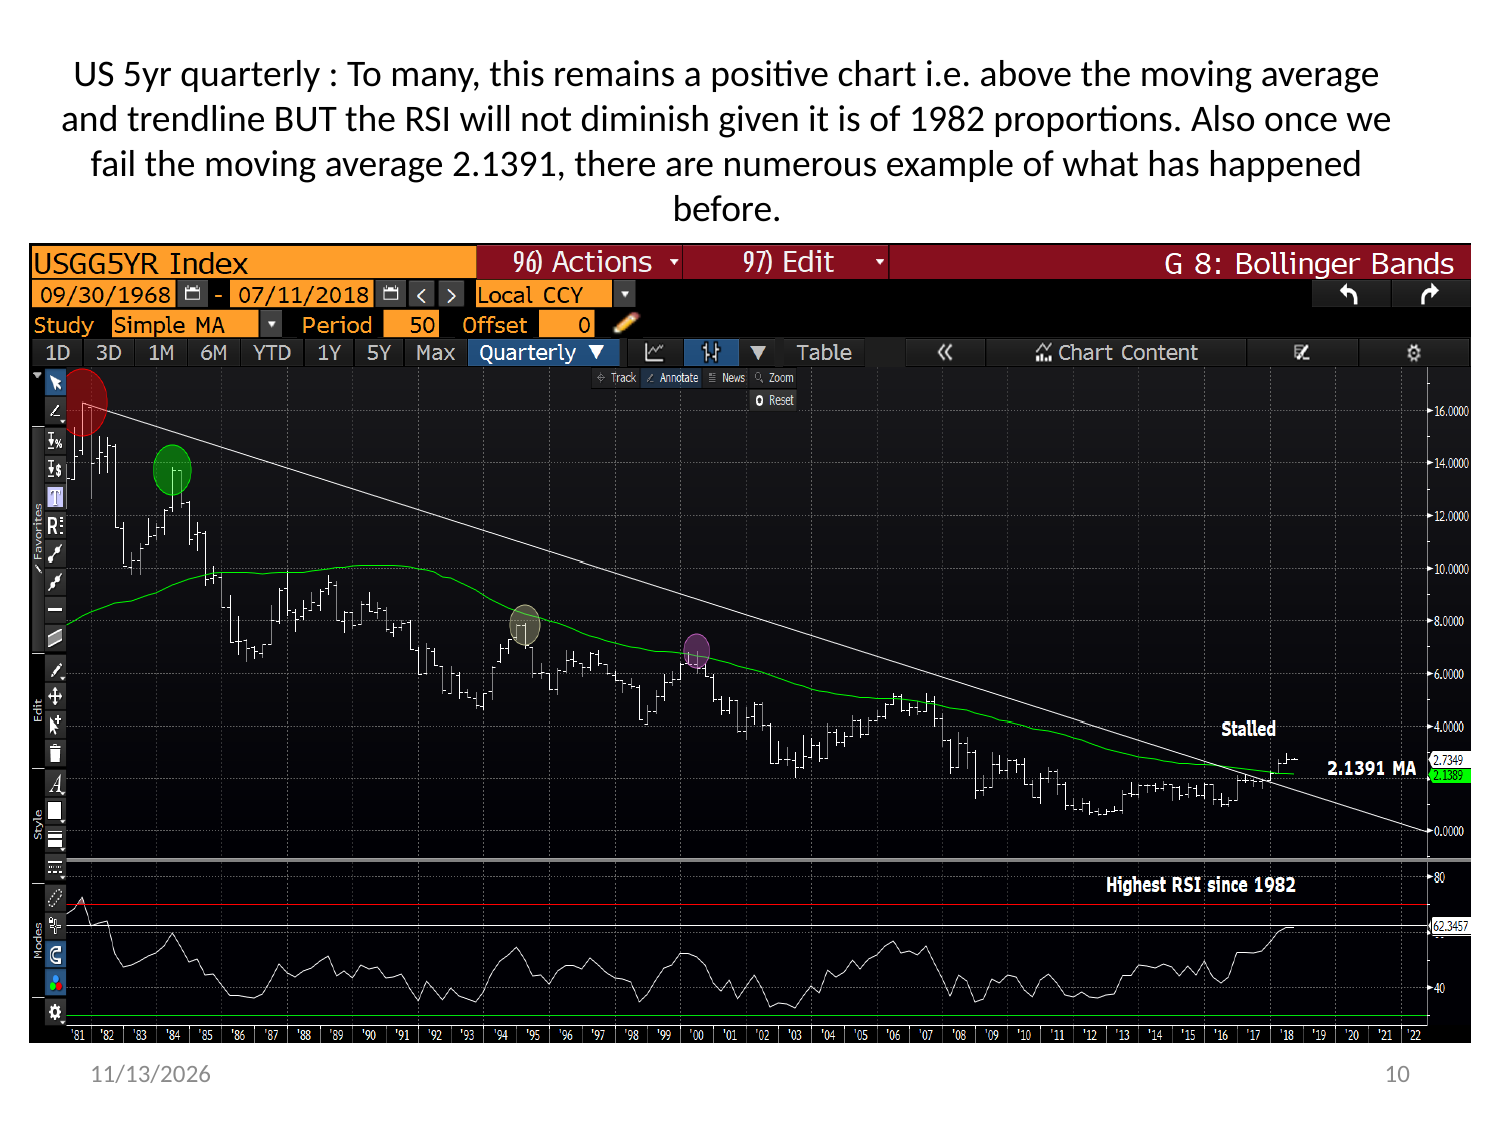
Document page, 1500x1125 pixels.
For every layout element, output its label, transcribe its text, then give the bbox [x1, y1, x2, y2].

slide_number 10 [1074, 1052, 1425, 1103]
title US 5yr quarterly : To many, this remains a positive chart i.e. above the moving average and trendline BUT the RSI will not diminish given it is of 1982 proportions. Also once we fail the moving average 2.1391, there are numerous example of what has happened before. [29, 45, 1425, 233]
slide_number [75, 1052, 425, 1103]
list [29, 243, 1471, 1043]
